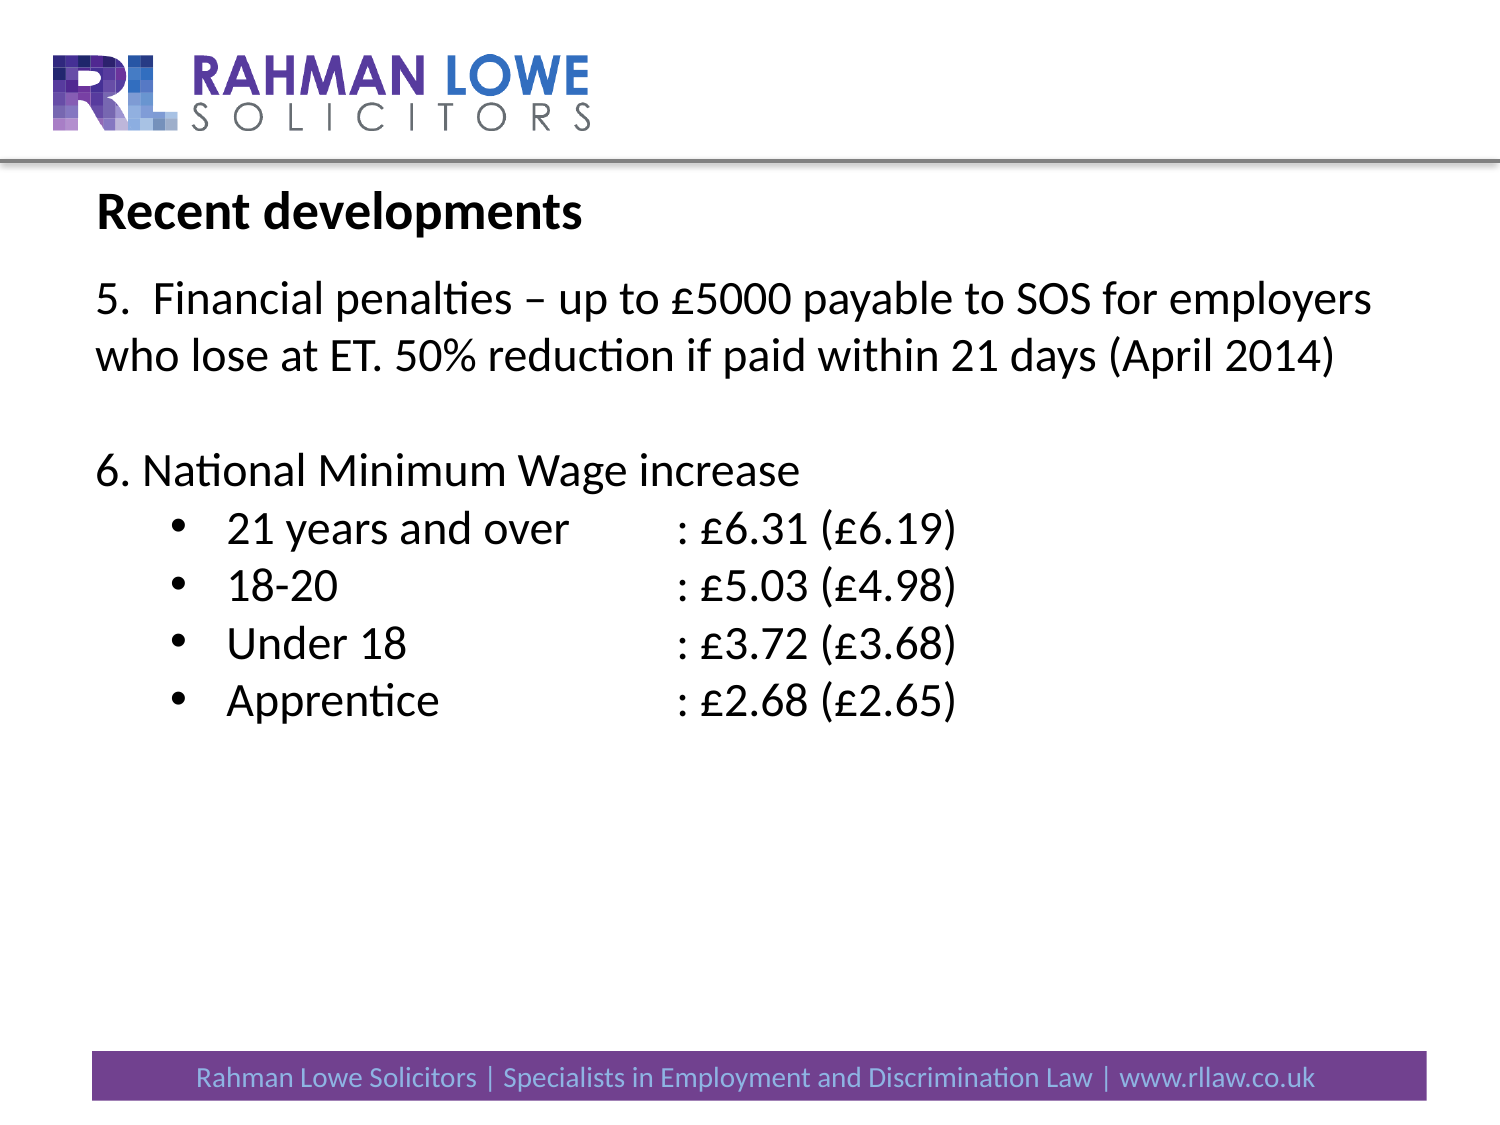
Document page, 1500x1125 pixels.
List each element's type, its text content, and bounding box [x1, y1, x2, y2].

text_box 5. Financial penalties – up to £5000 payable to SOS for employers who lose at ET. 50% reduction if paid within 21 days (April 2014) 6. National Minimum Wage increase 21 years and over : £6.31 (£6.19) 18-20 : £5.03 (£4.98) Under 18 : £3.72 (£3.68) Apprentice : £2.68 (£2.65) [80, 259, 1427, 1125]
picture [52, 54, 590, 131]
text_box Recent developments [81, 172, 1432, 244]
